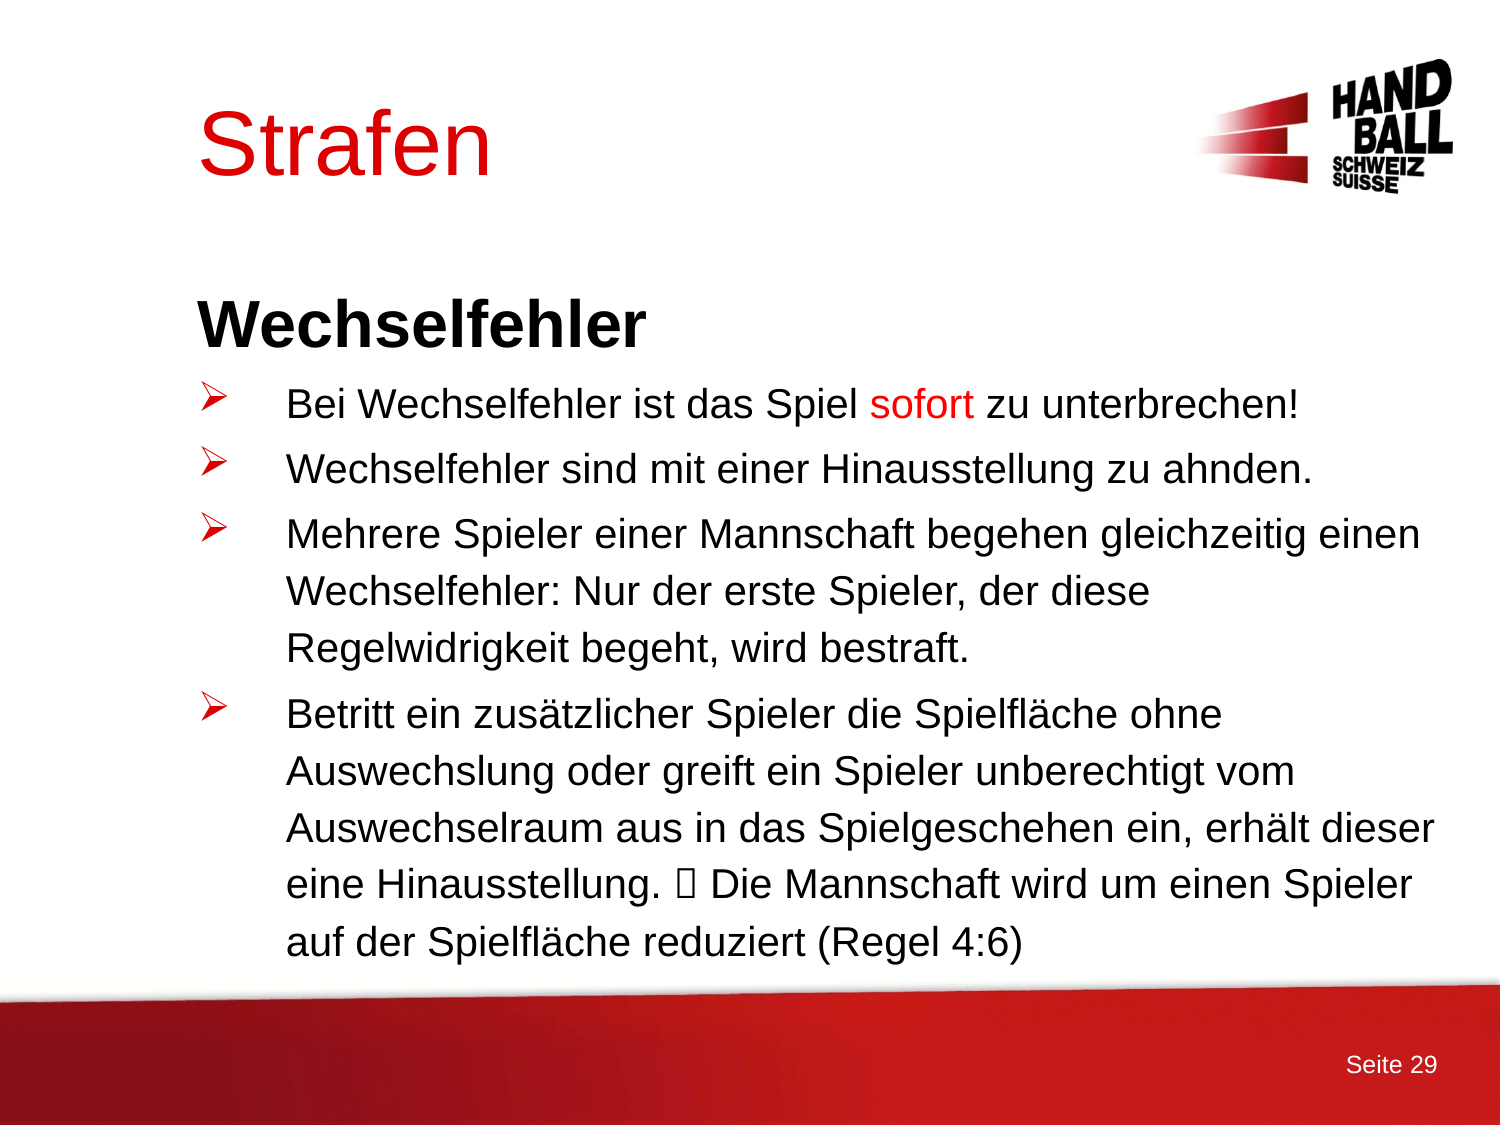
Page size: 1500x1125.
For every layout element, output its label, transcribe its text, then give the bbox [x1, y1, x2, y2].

picture [1187, 59, 1453, 194]
list Wechselfehler Bei Wechselfehler ist das Spiel sofort zu unterbrechen! Wechselfehler sind mit einer Hinausstellung zu ahnden. Mehrere Spieler einer Mannschaft begehen gleichzeitig einen Wechselfehler: Nur der erste Spieler, der diese Regelwidrigkeit begeht, wird bestraft. Betritt ein zusätzlicher Spieler die Spielfläche ohne Auswechslung oder greift ein Spieler unberechtigt vom Auswechselraum aus in das Spielgeschehen ein, erhält dieser eine Hinausstellung.  Die Mannschaft wird um einen Spieler auf der Spielfläche reduziert (Regel 4:6) [183, 262, 1453, 1047]
title Strafen [183, 45, 1164, 233]
picture [0, 970, 1500, 1125]
